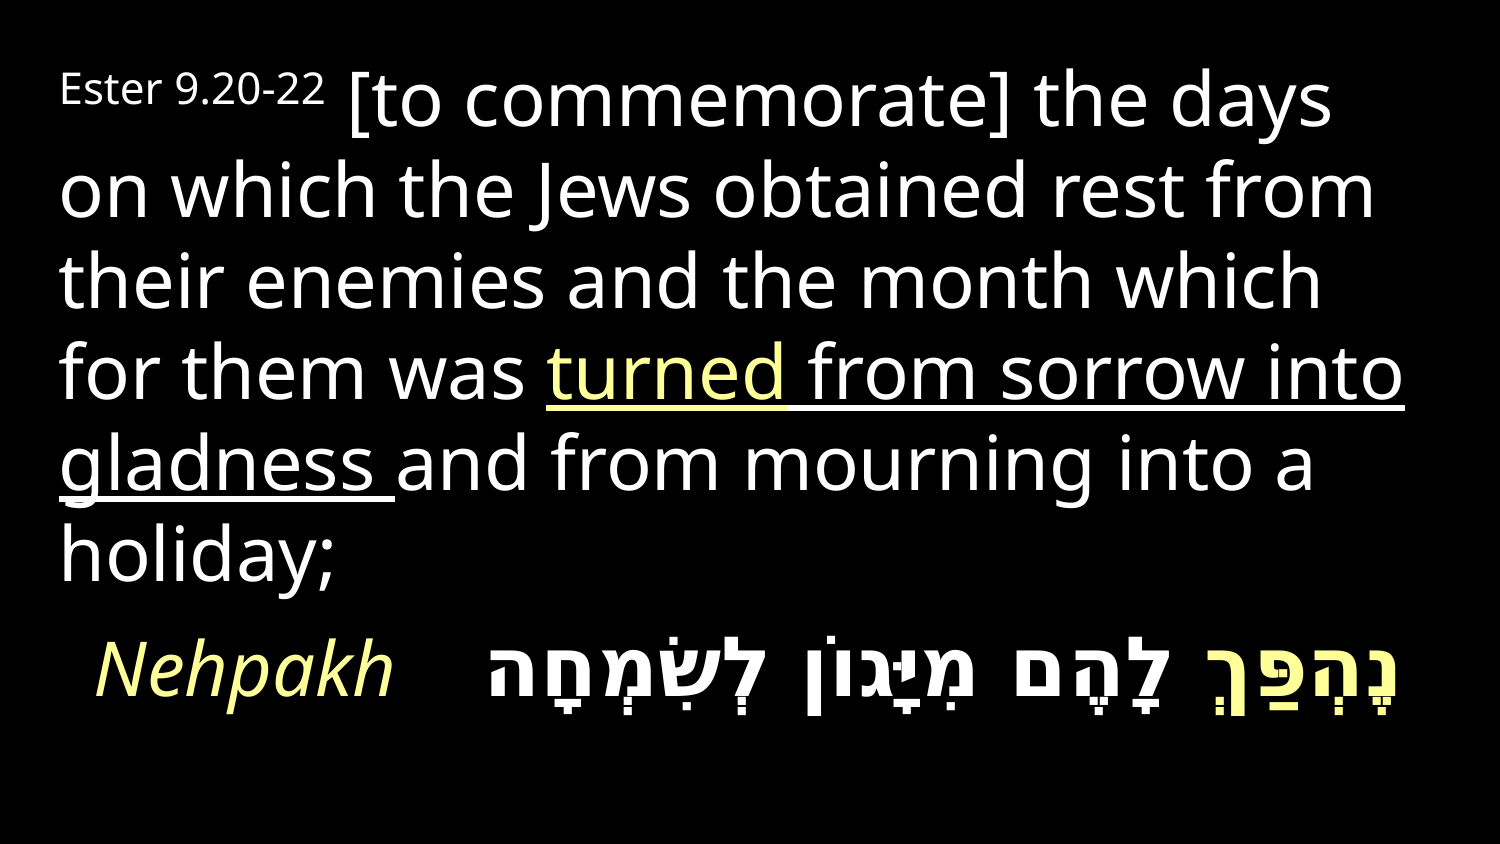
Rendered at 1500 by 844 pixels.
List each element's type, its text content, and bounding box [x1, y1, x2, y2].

list Ester 9.20-22 [to commemorate] the days on which the Jews obtained rest from their enemies and the month which for them was turned from sorrow into gladness and from mourning into a holiday; נֶהְפַּךְ לָהֶם מִיָּגוֹן לְשִׂמְחָה Nehpakh [50, 46, 1425, 810]
